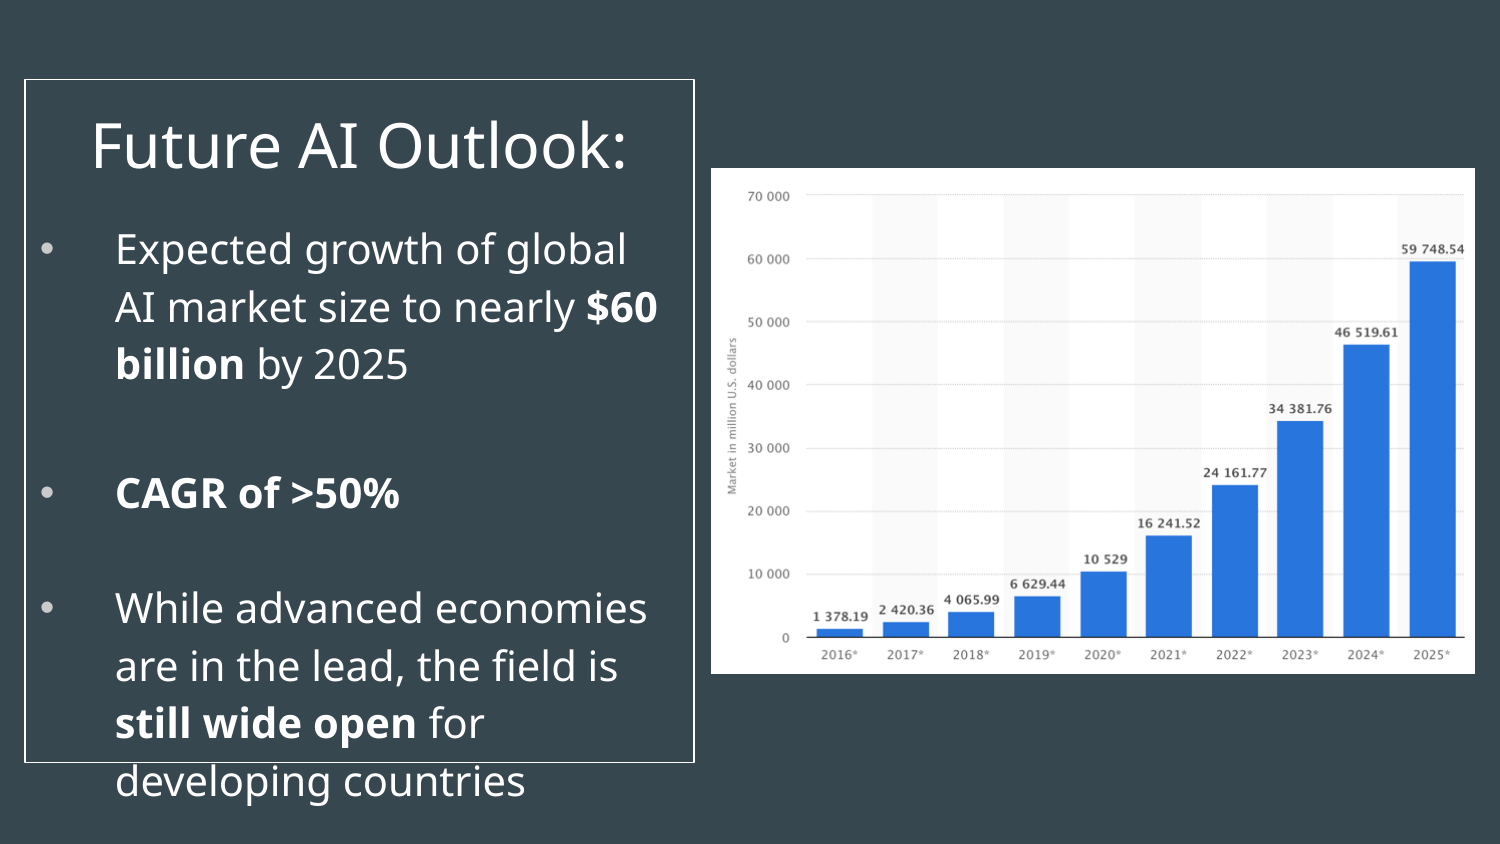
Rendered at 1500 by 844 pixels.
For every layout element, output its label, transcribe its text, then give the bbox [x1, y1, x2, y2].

picture [711, 168, 1475, 674]
list Future AI Outlook: Expected growth of global AI market size to nearly $60 billion by 2025 CAGR of >50% While advanced economies are in the lead, the field is still wide open for developing countries [24, 79, 695, 763]
